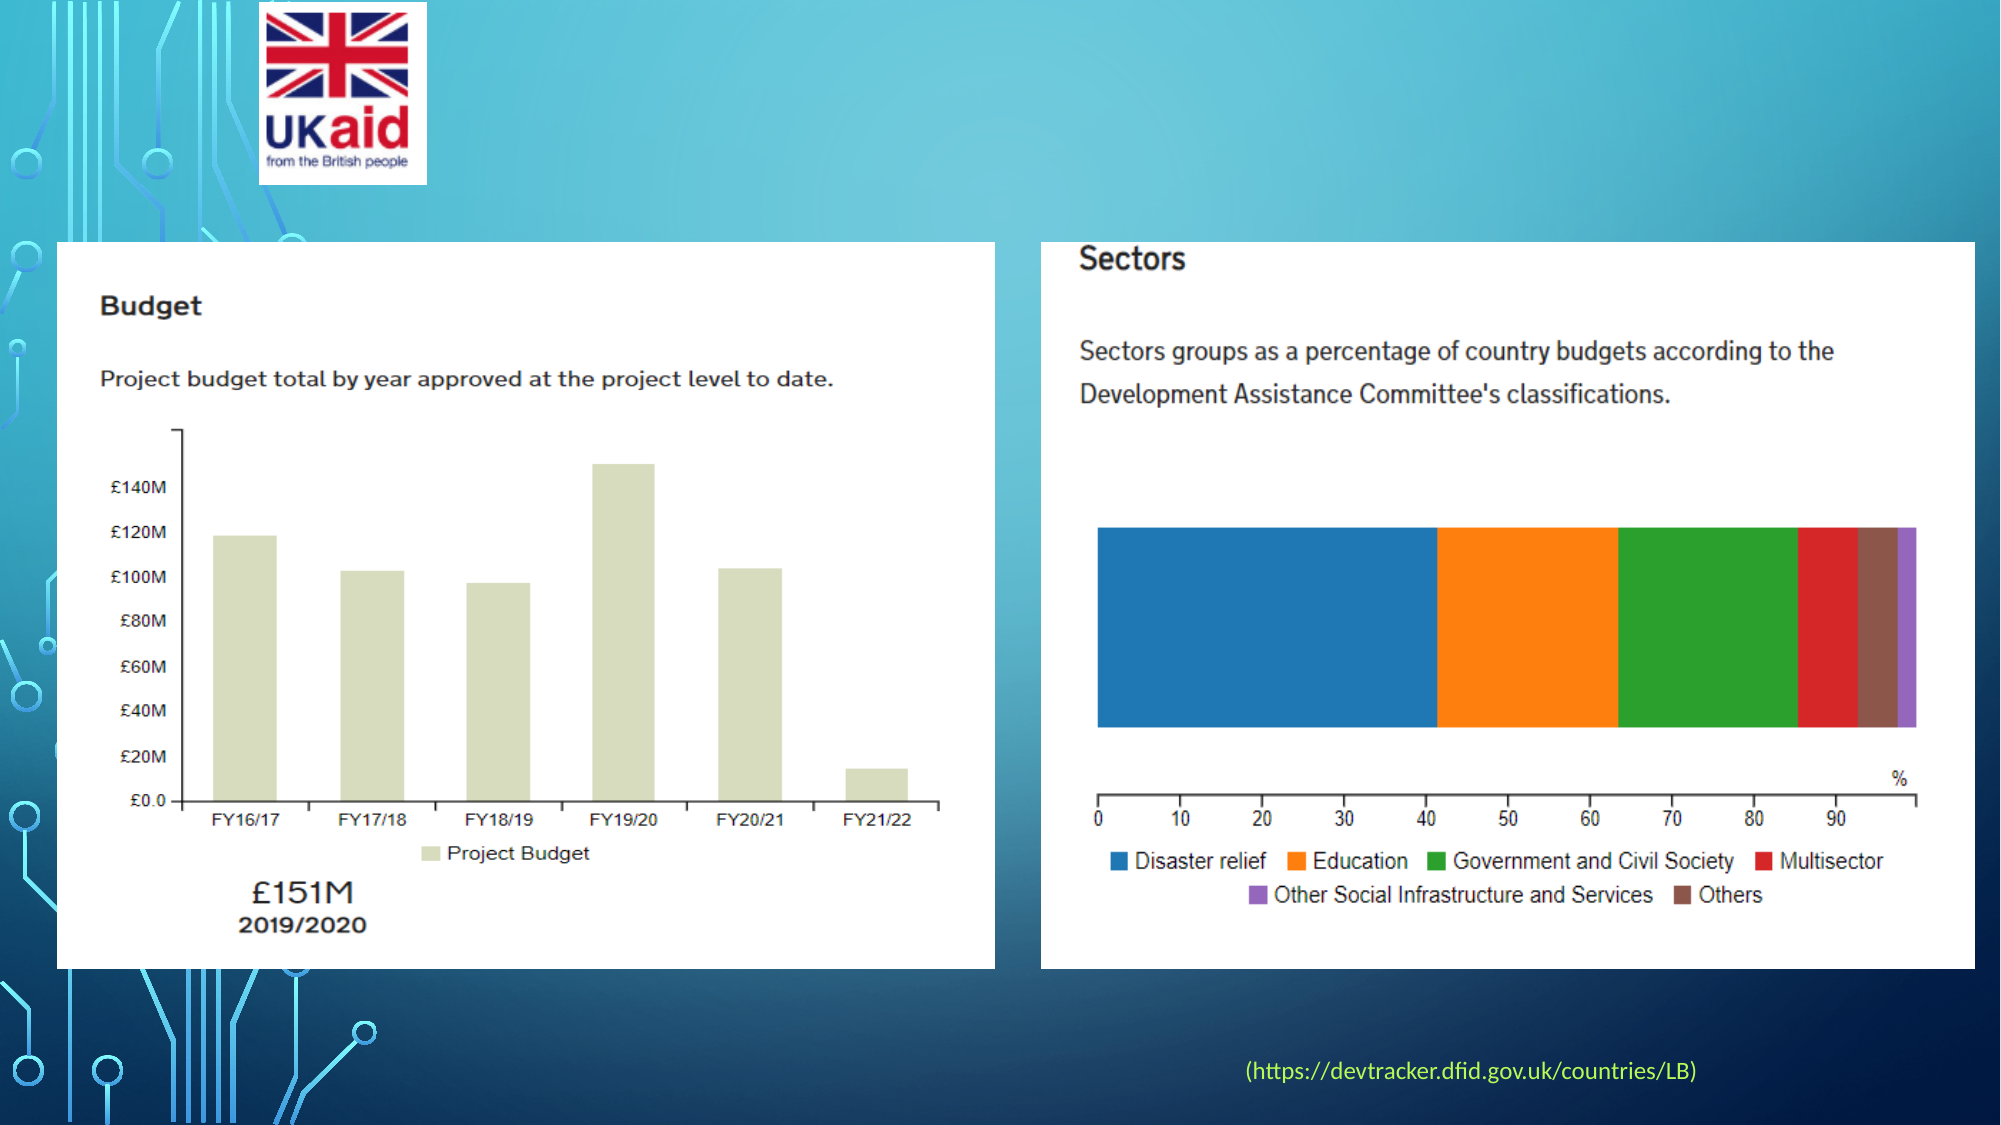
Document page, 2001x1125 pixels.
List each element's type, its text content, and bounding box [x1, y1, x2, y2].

picture [57, 242, 995, 969]
picture [1041, 242, 1976, 969]
picture [259, 2, 428, 185]
text_box (https://devtracker.dfid.gov.uk/countries/LB) [1230, 1046, 1893, 1092]
